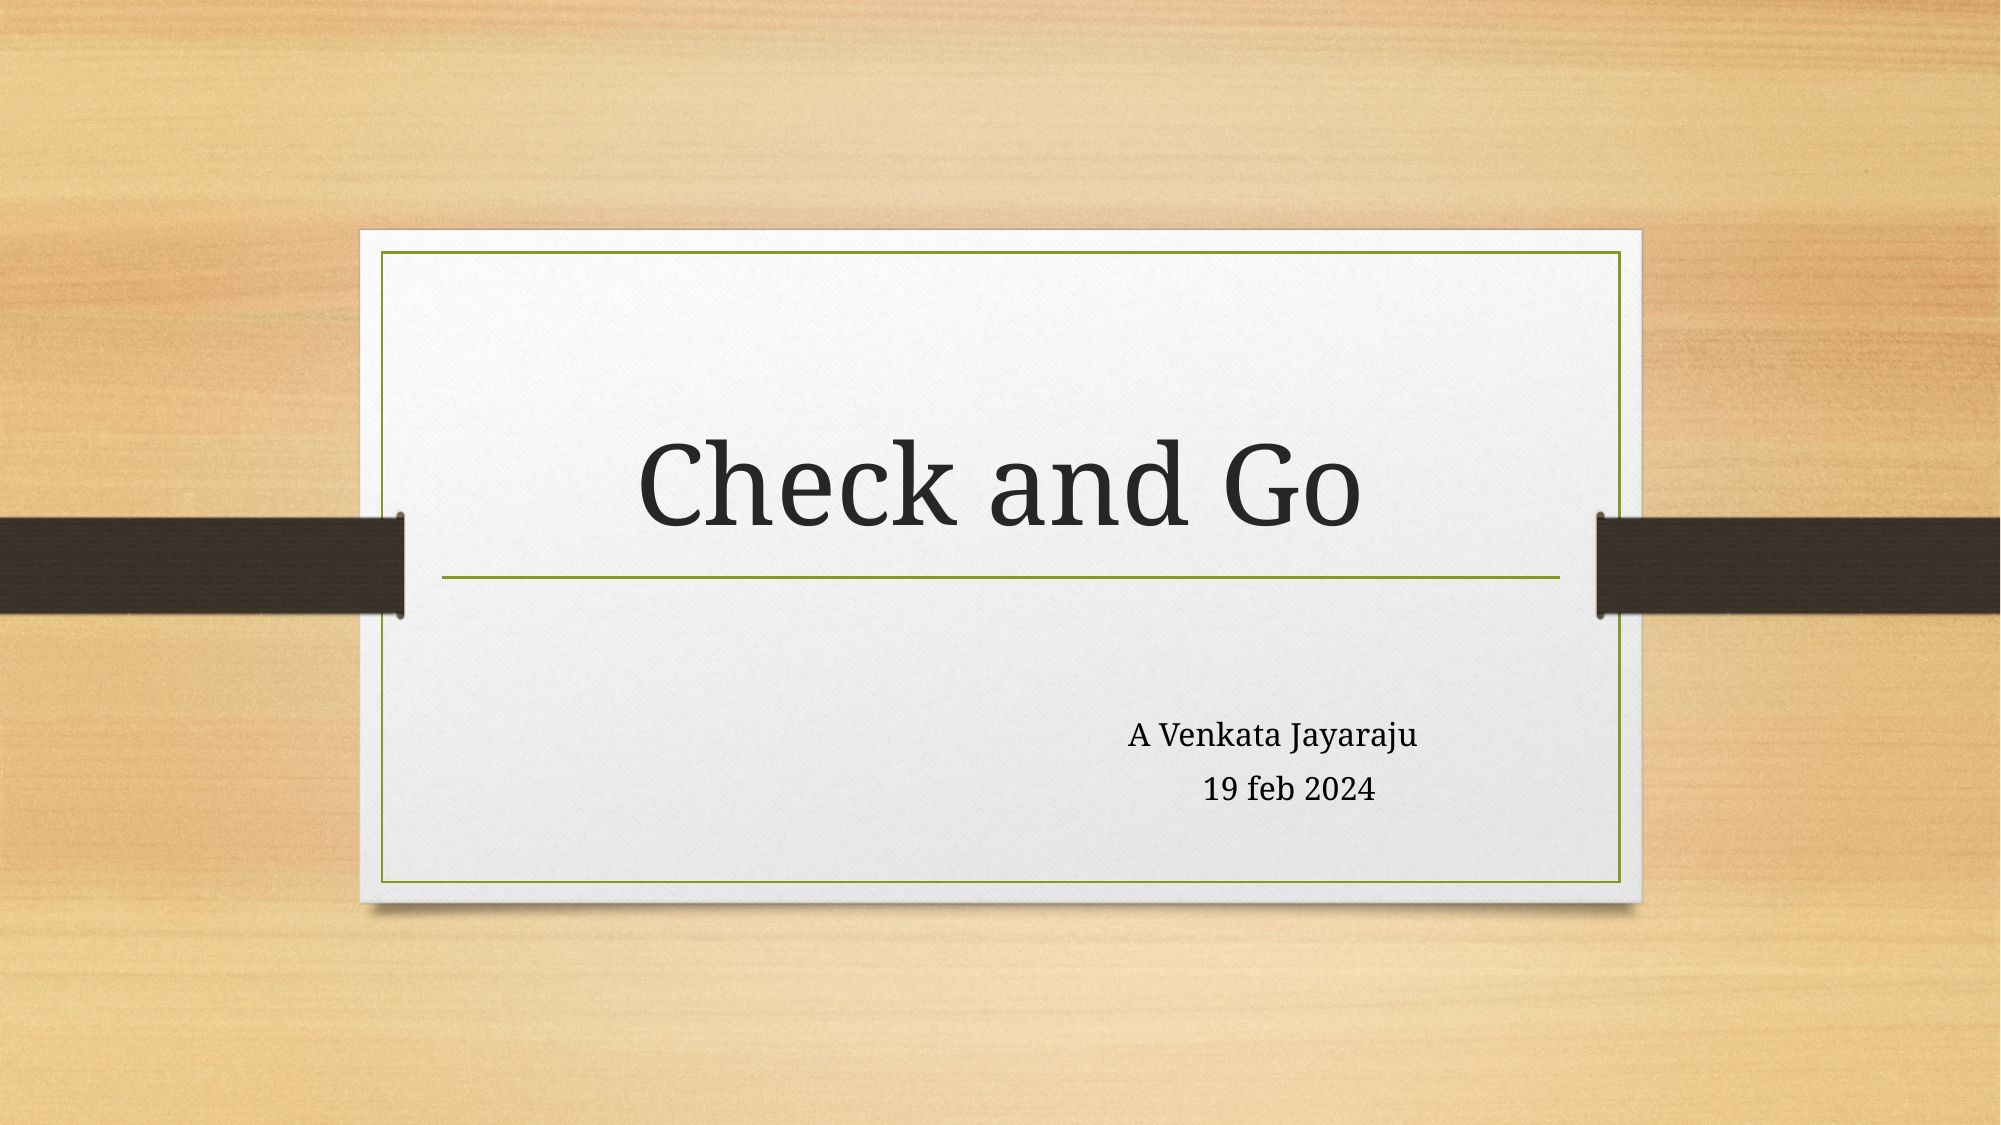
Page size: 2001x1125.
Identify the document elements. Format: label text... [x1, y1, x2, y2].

subtitle A Venkata Jayaraju 19 feb 2024 [441, 600, 1560, 817]
picture [0, 0, 2001, 1125]
title Check and Go [441, 306, 1560, 556]
